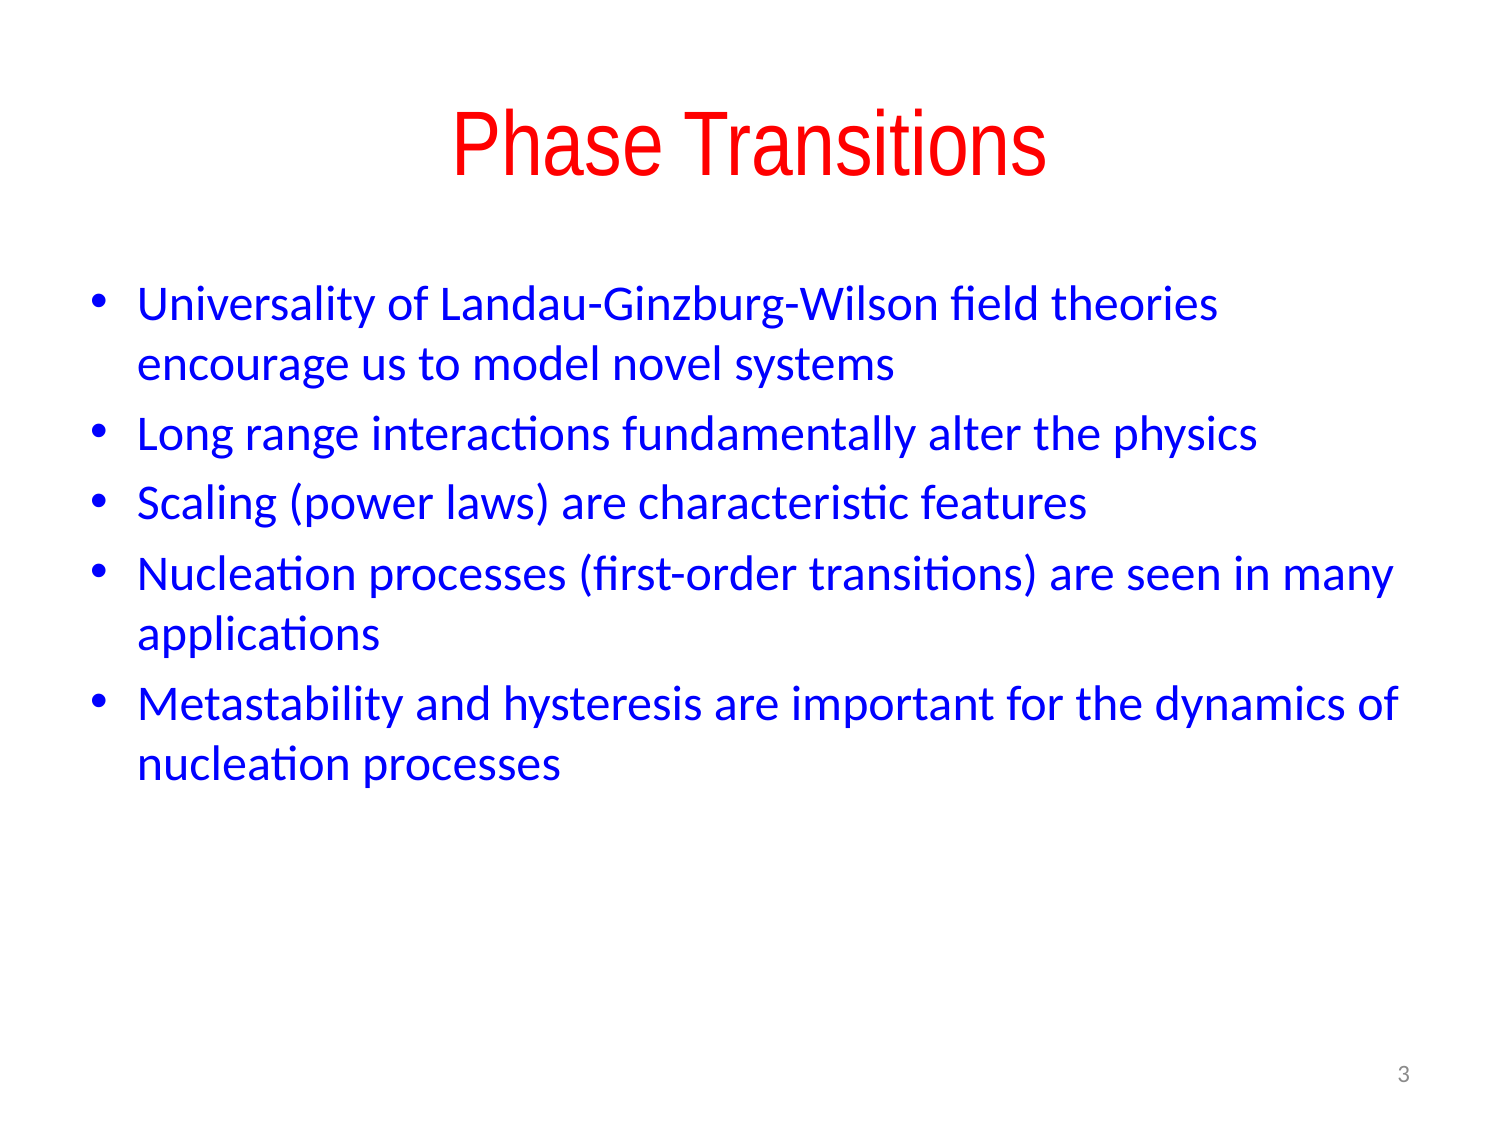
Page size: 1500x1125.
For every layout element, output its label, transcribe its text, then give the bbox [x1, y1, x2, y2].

list Universality of Landau-Ginzburg-Wilson field theories encourage us to model novel systems Long range interactions fundamentally alter the physics Scaling (power laws) are characteristic features Nucleation processes (first-order transitions) are seen in many applications Metastability and hysteresis are important for the dynamics of nucleation processes [75, 262, 1425, 1005]
title Phase Transitions [75, 45, 1425, 233]
slide_number 3 [1074, 1042, 1425, 1103]
